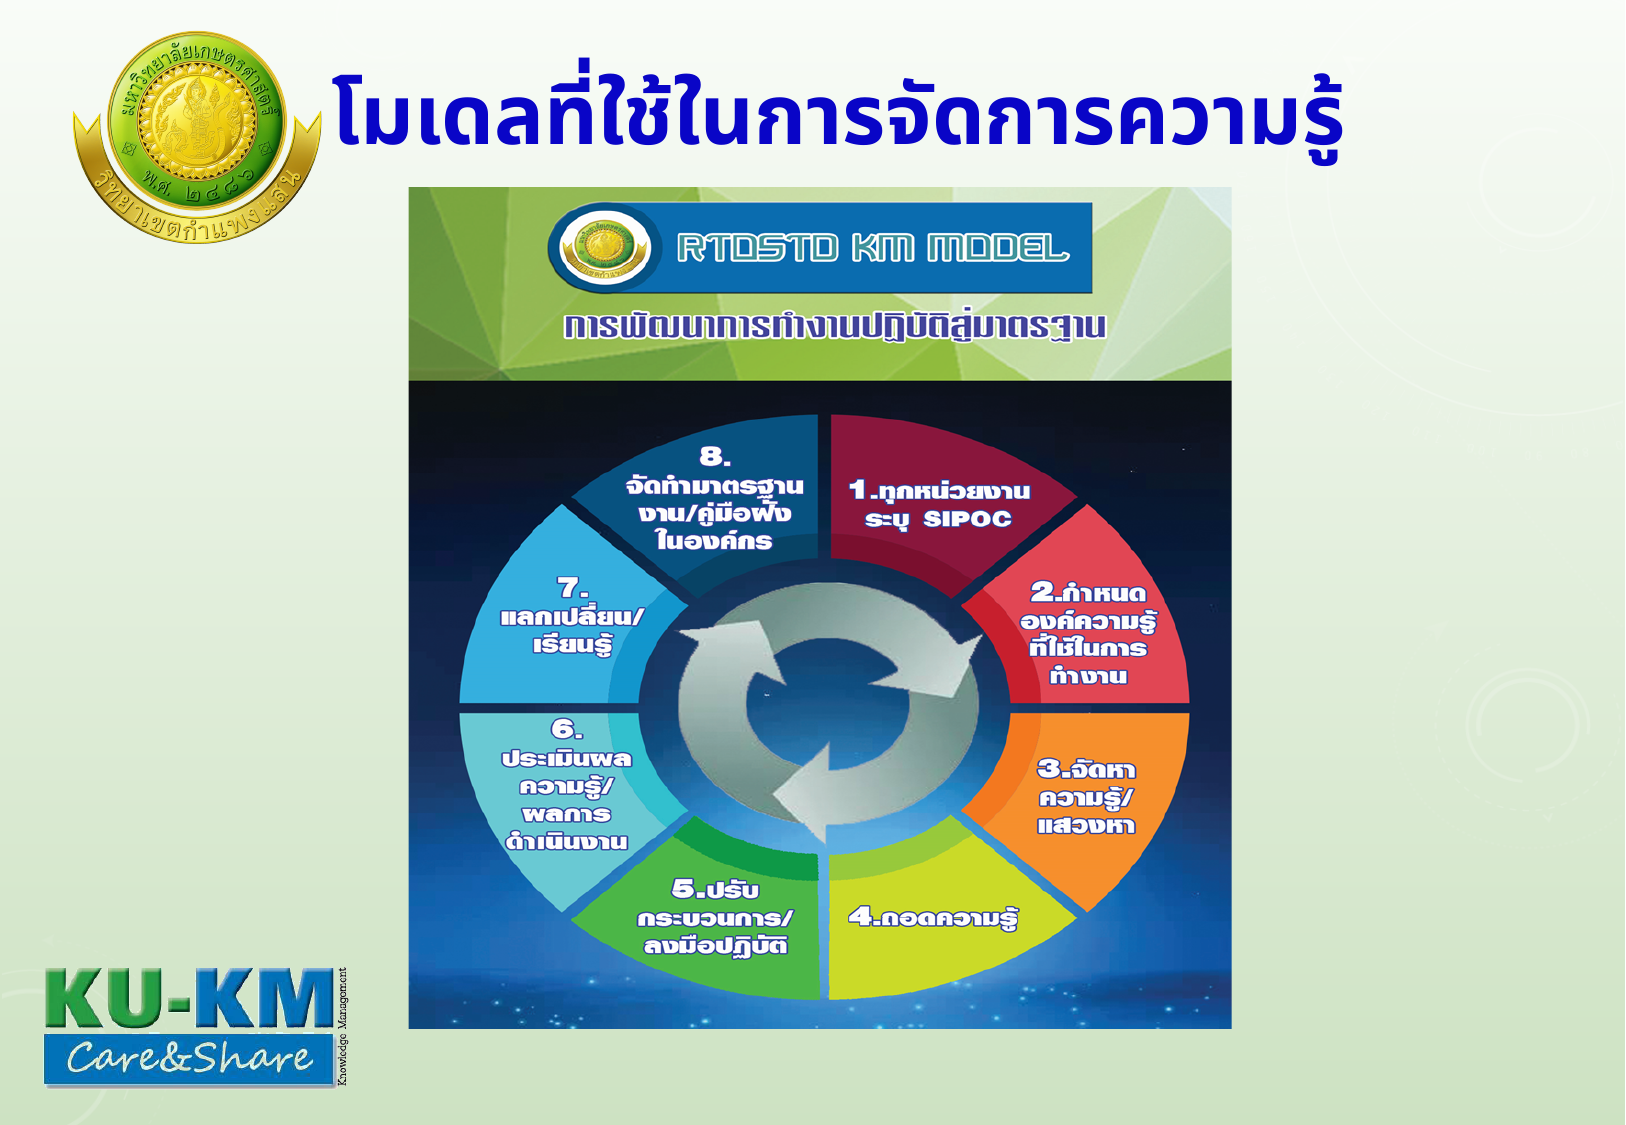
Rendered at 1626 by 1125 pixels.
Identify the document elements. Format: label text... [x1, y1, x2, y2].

text_box โมเดลที่ใช้ในการจัดการความรู้ [343, 54, 1361, 169]
picture [0, 0, 1623, 1125]
